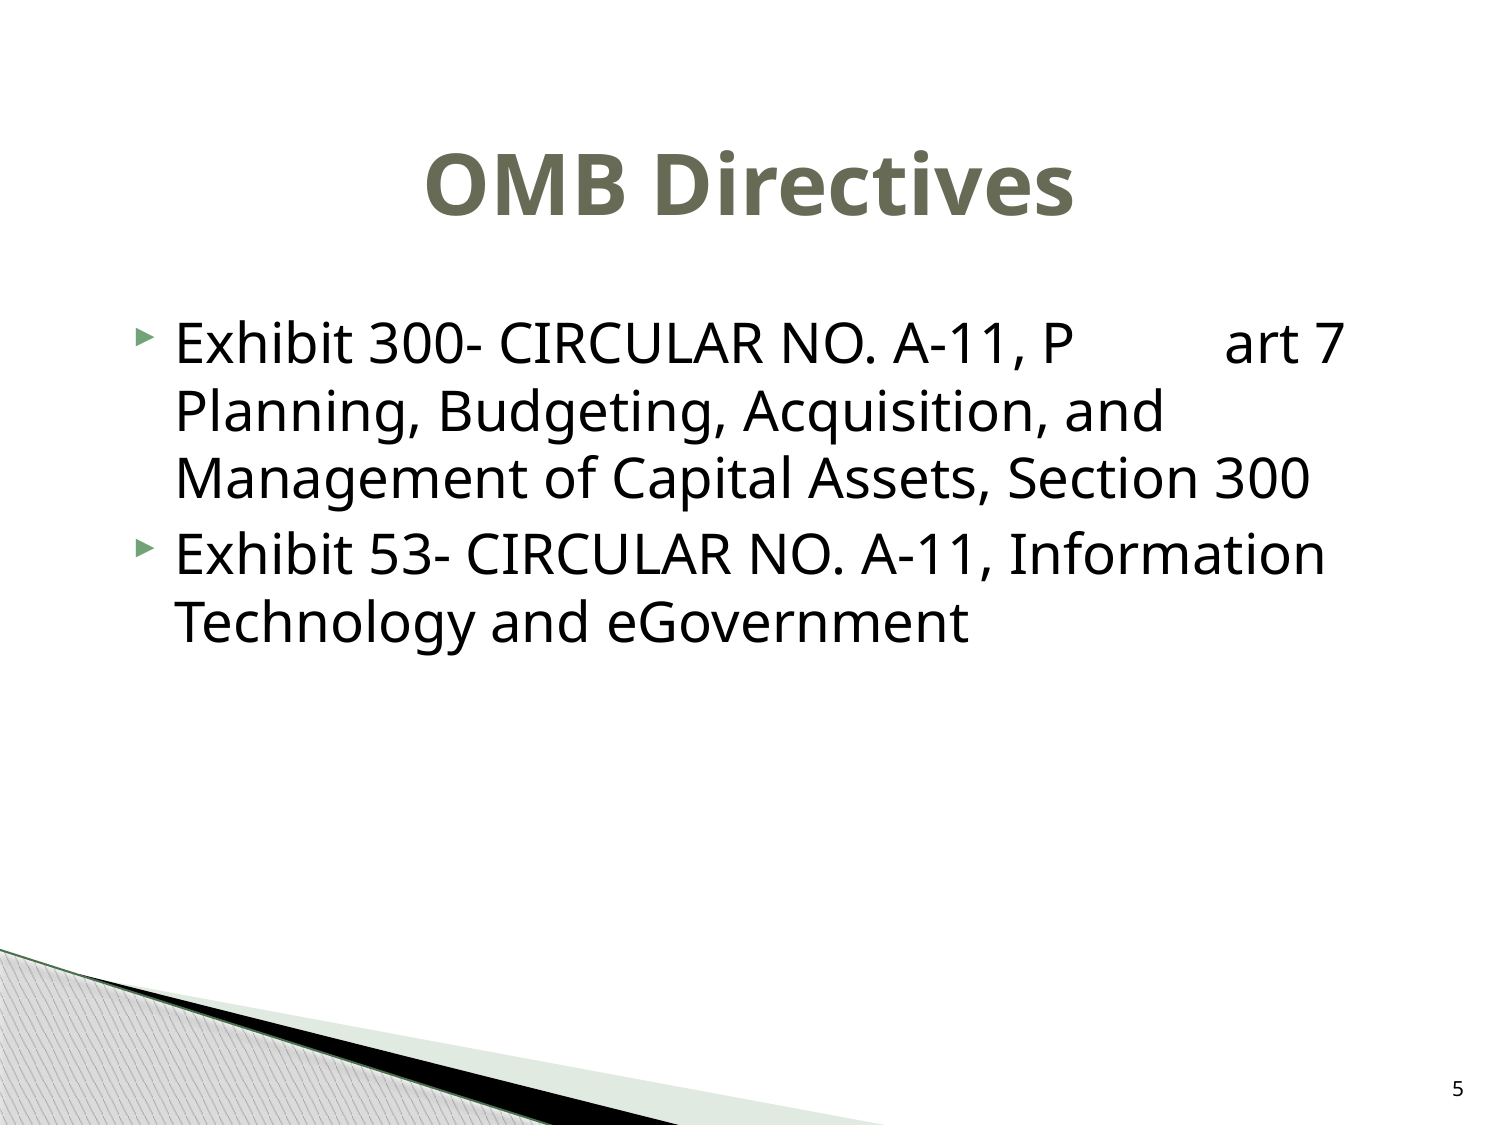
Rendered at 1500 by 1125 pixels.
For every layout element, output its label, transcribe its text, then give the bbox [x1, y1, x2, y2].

title OMB Directives [75, 87, 1425, 275]
slide_number 5 [1418, 1051, 1479, 1112]
list Exhibit 300- CIRCULAR NO. A-11, P art 7 Planning, Budgeting, Acquisition, and Management of Capital Assets, Section 300 Exhibit 53- CIRCULAR NO. A-11, Information Technology and eGovernment [99, 299, 1363, 825]
